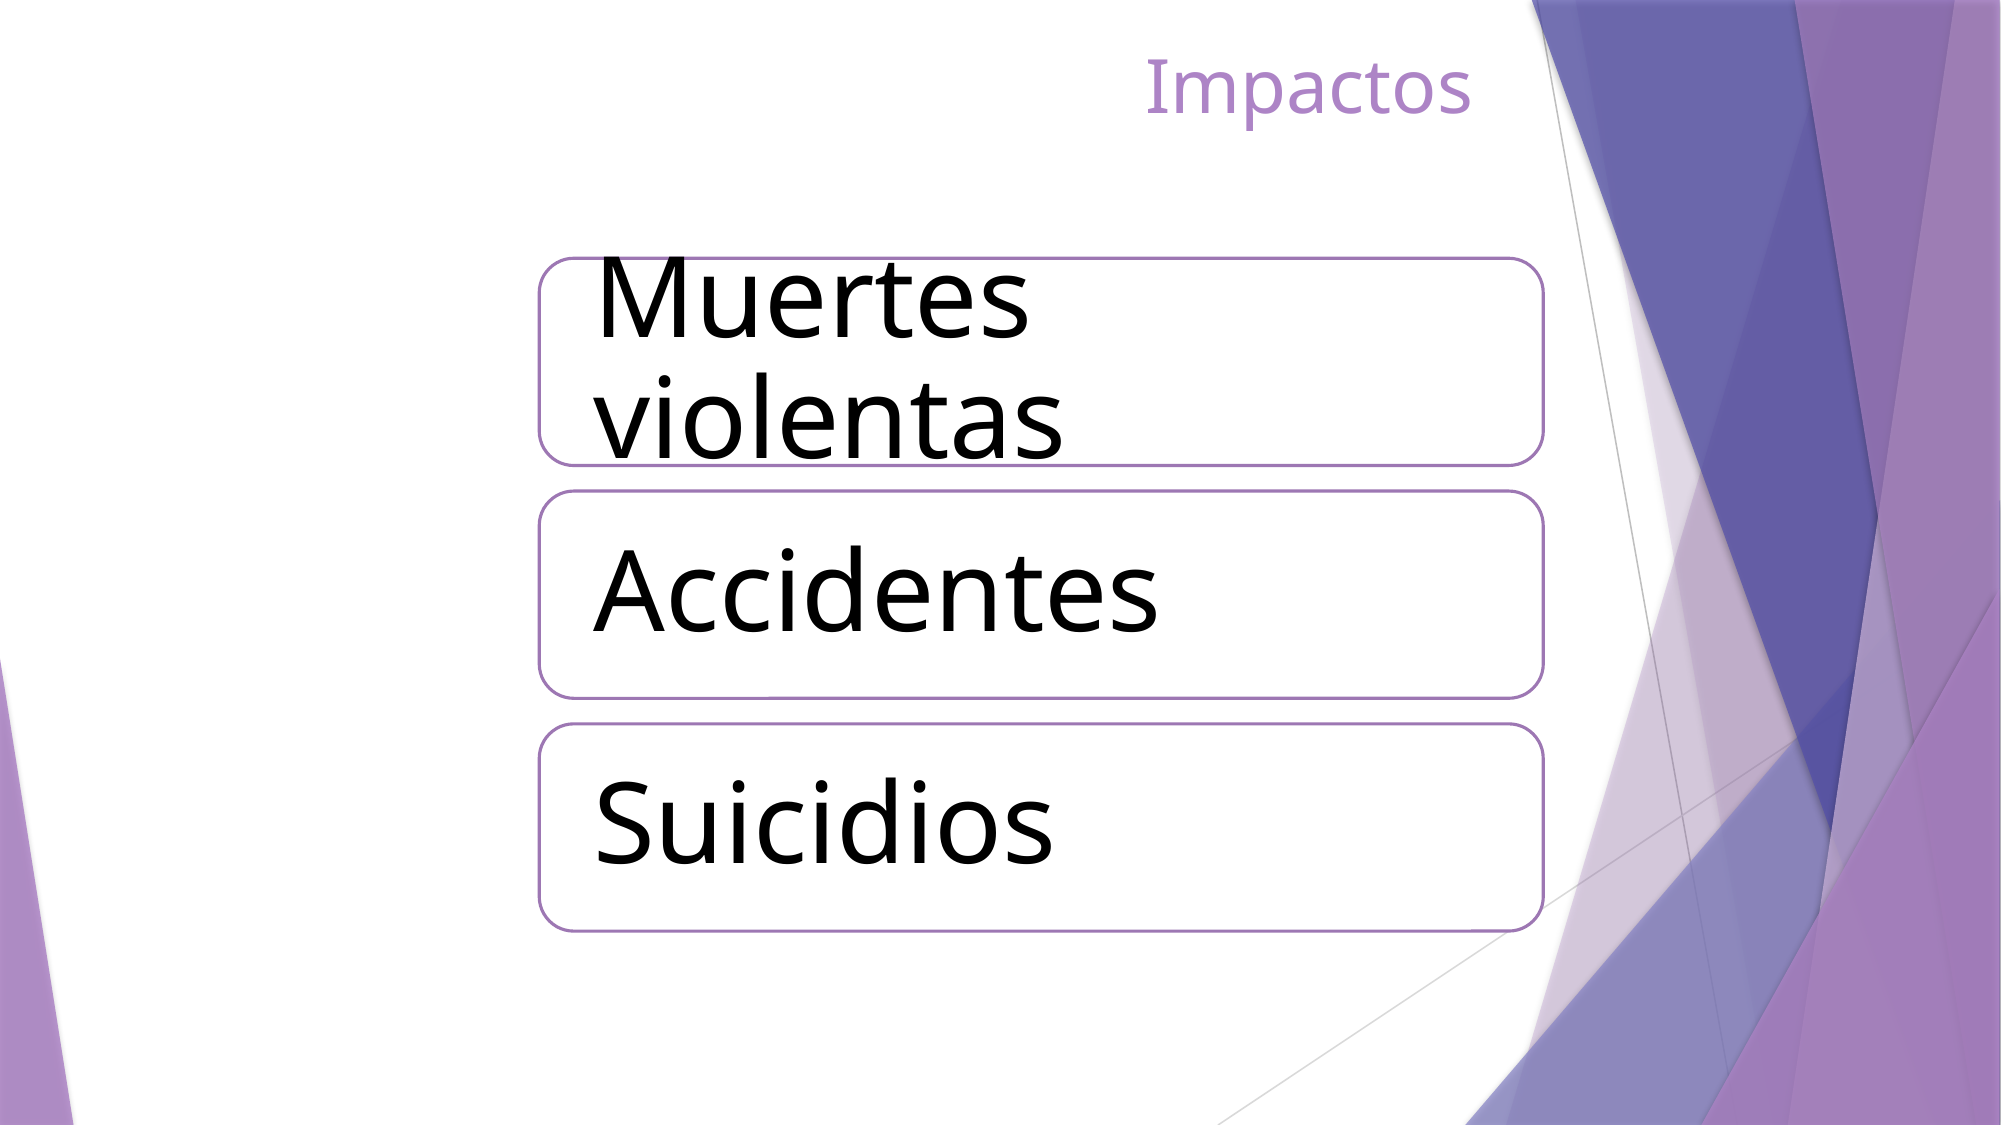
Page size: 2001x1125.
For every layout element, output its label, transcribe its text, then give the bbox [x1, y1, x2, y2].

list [538, 254, 1544, 935]
title Impactos [1129, 30, 1676, 245]
